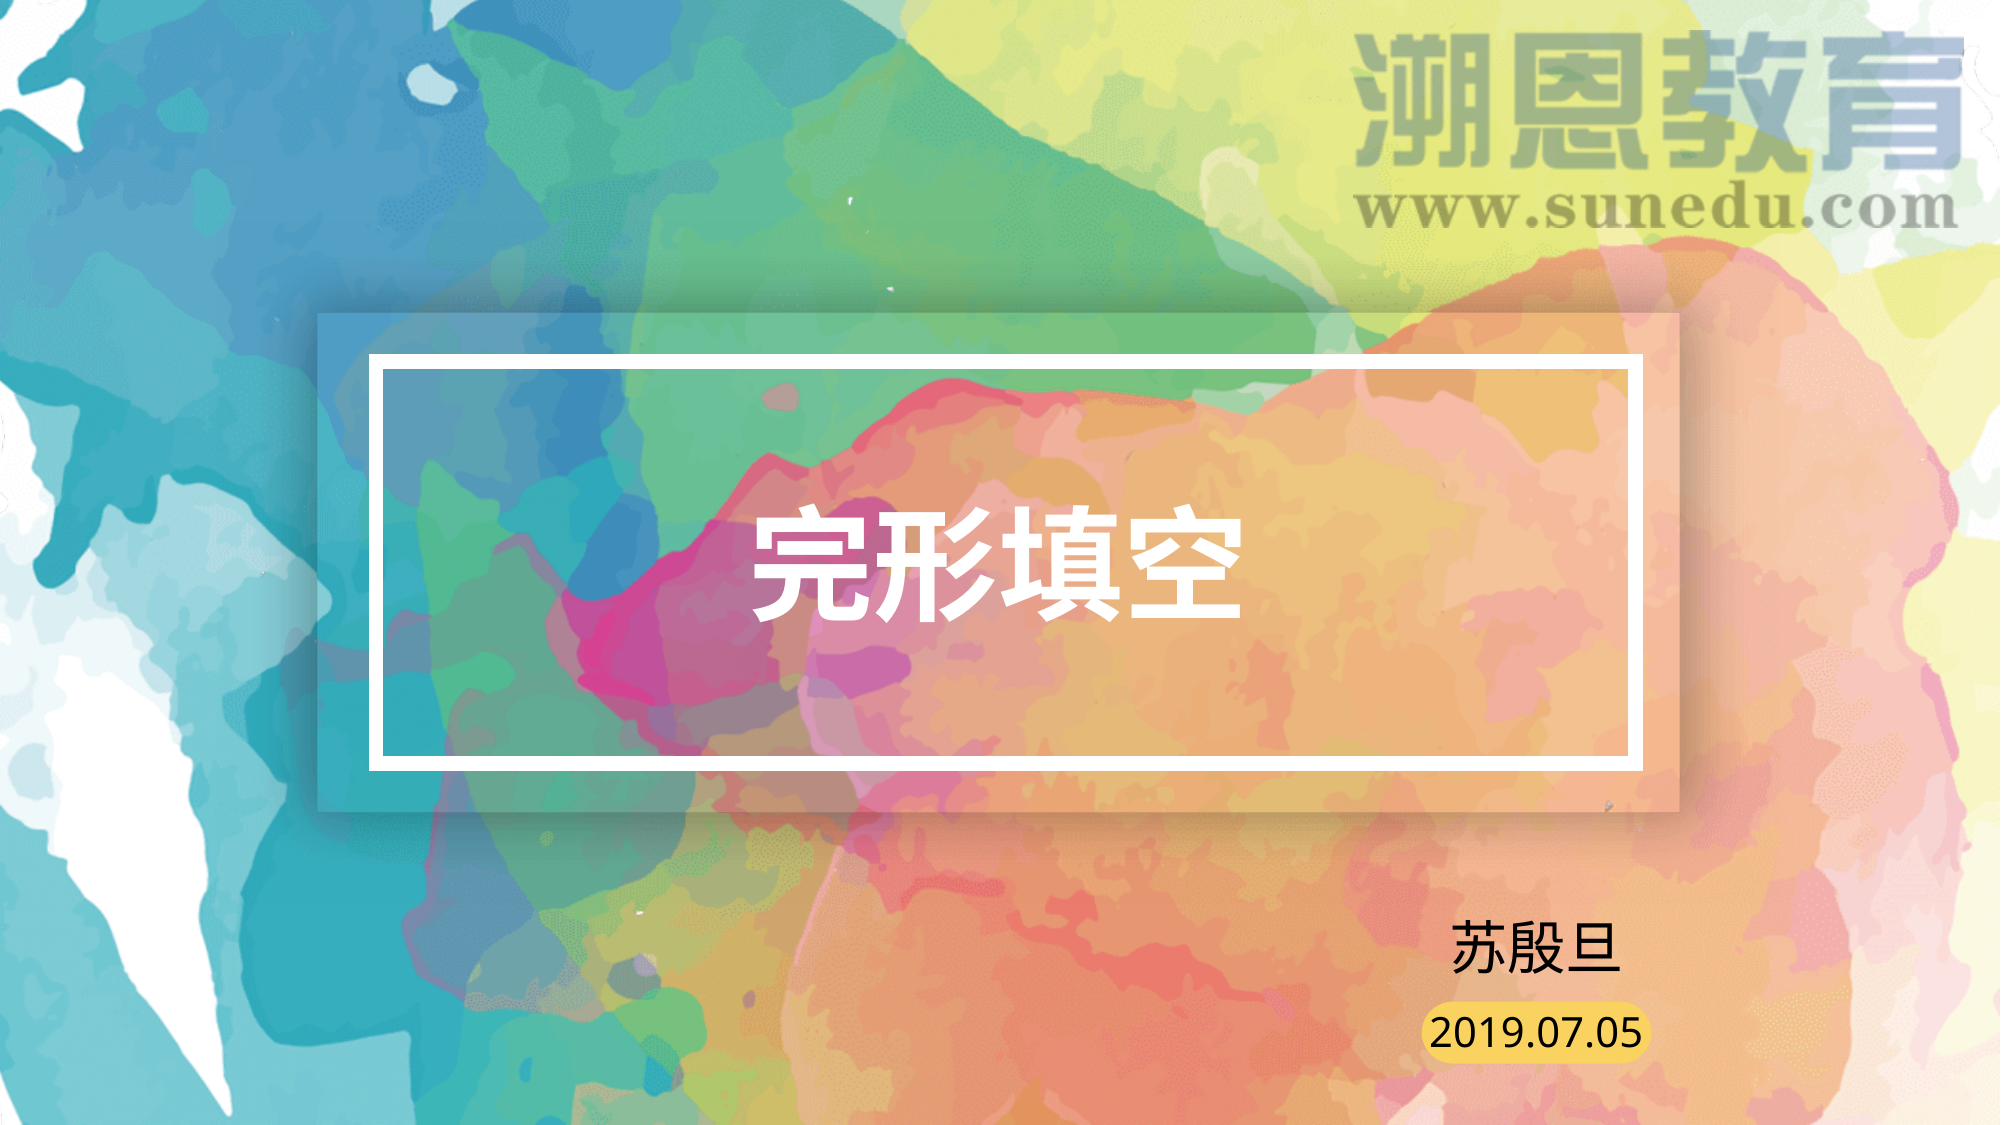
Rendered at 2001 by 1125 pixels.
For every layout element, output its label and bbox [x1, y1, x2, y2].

picture [0, 0, 2000, 1125]
text_box [1418, 998, 1655, 1065]
